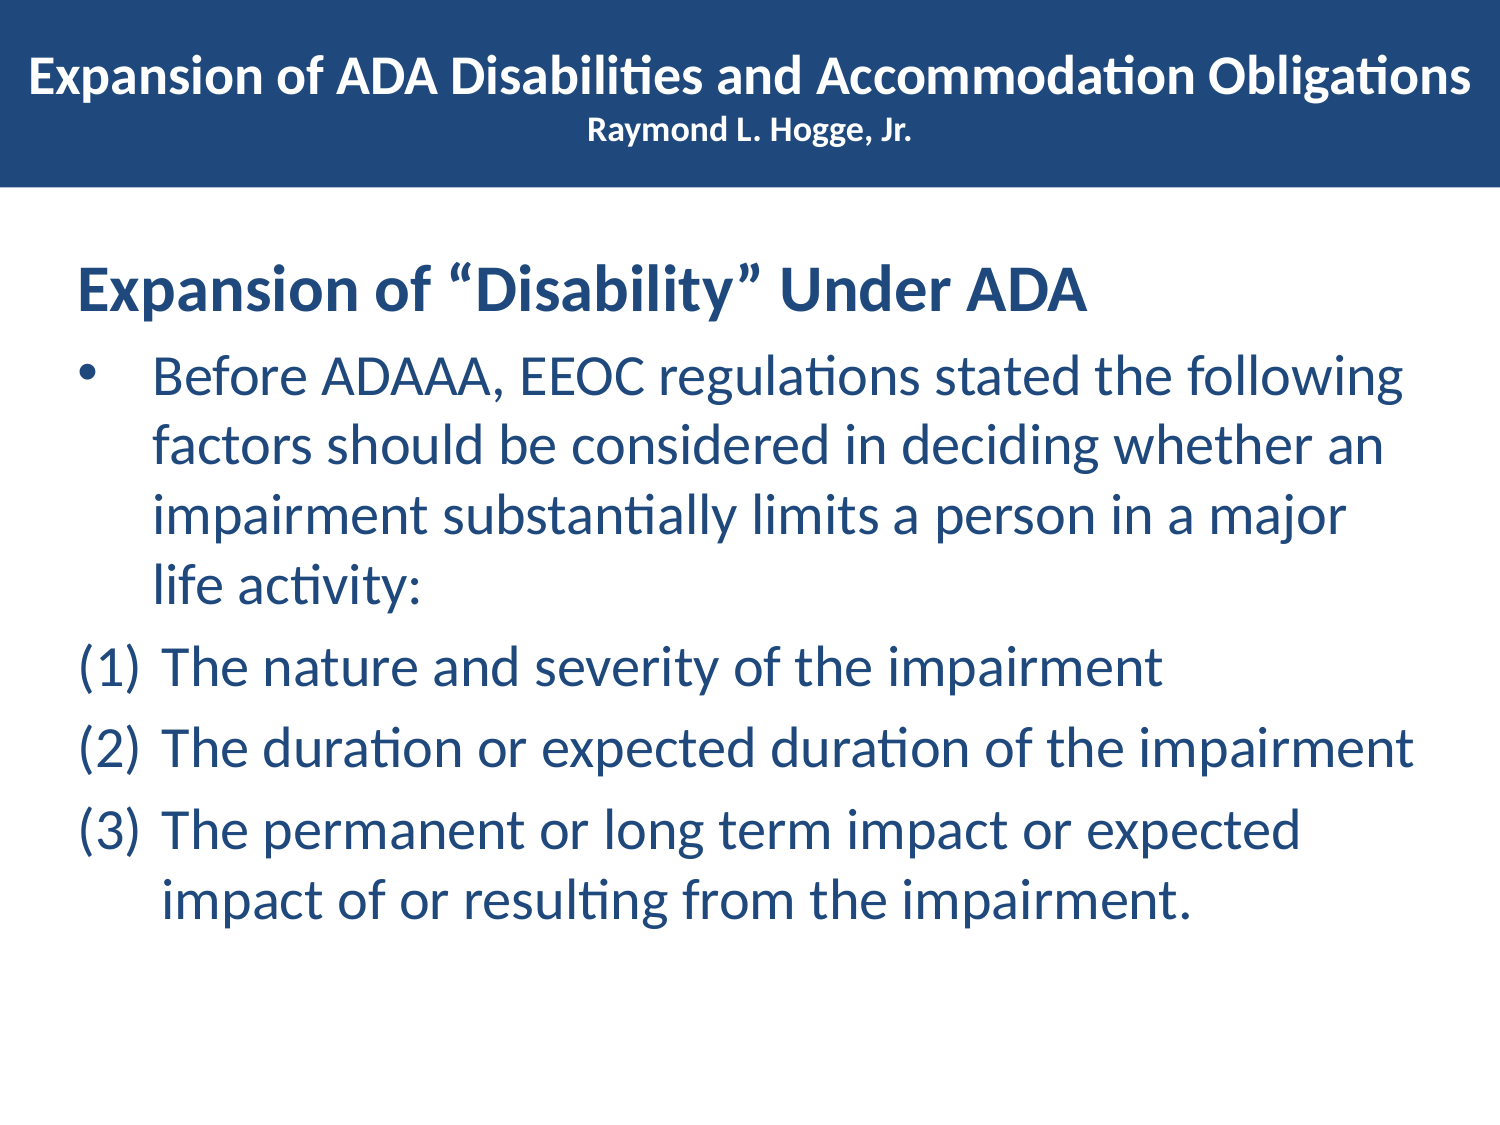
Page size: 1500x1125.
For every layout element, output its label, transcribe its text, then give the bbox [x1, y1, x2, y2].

title Expansion of ADA Disabilities and Accommodation Obligations Raymond L. Hogge, Jr. [0, 0, 1500, 188]
subtitle Expansion of “Disability” Under ADA Before ADAAA, EEOC regulations stated the following factors should be considered in deciding whether an impairment substantially limits a person in a major life activity: The nature and severity of the impairment The duration or expected duration of the impairment The permanent or long term impact or expected impact of or resulting from the impairment. [62, 237, 1438, 1075]
